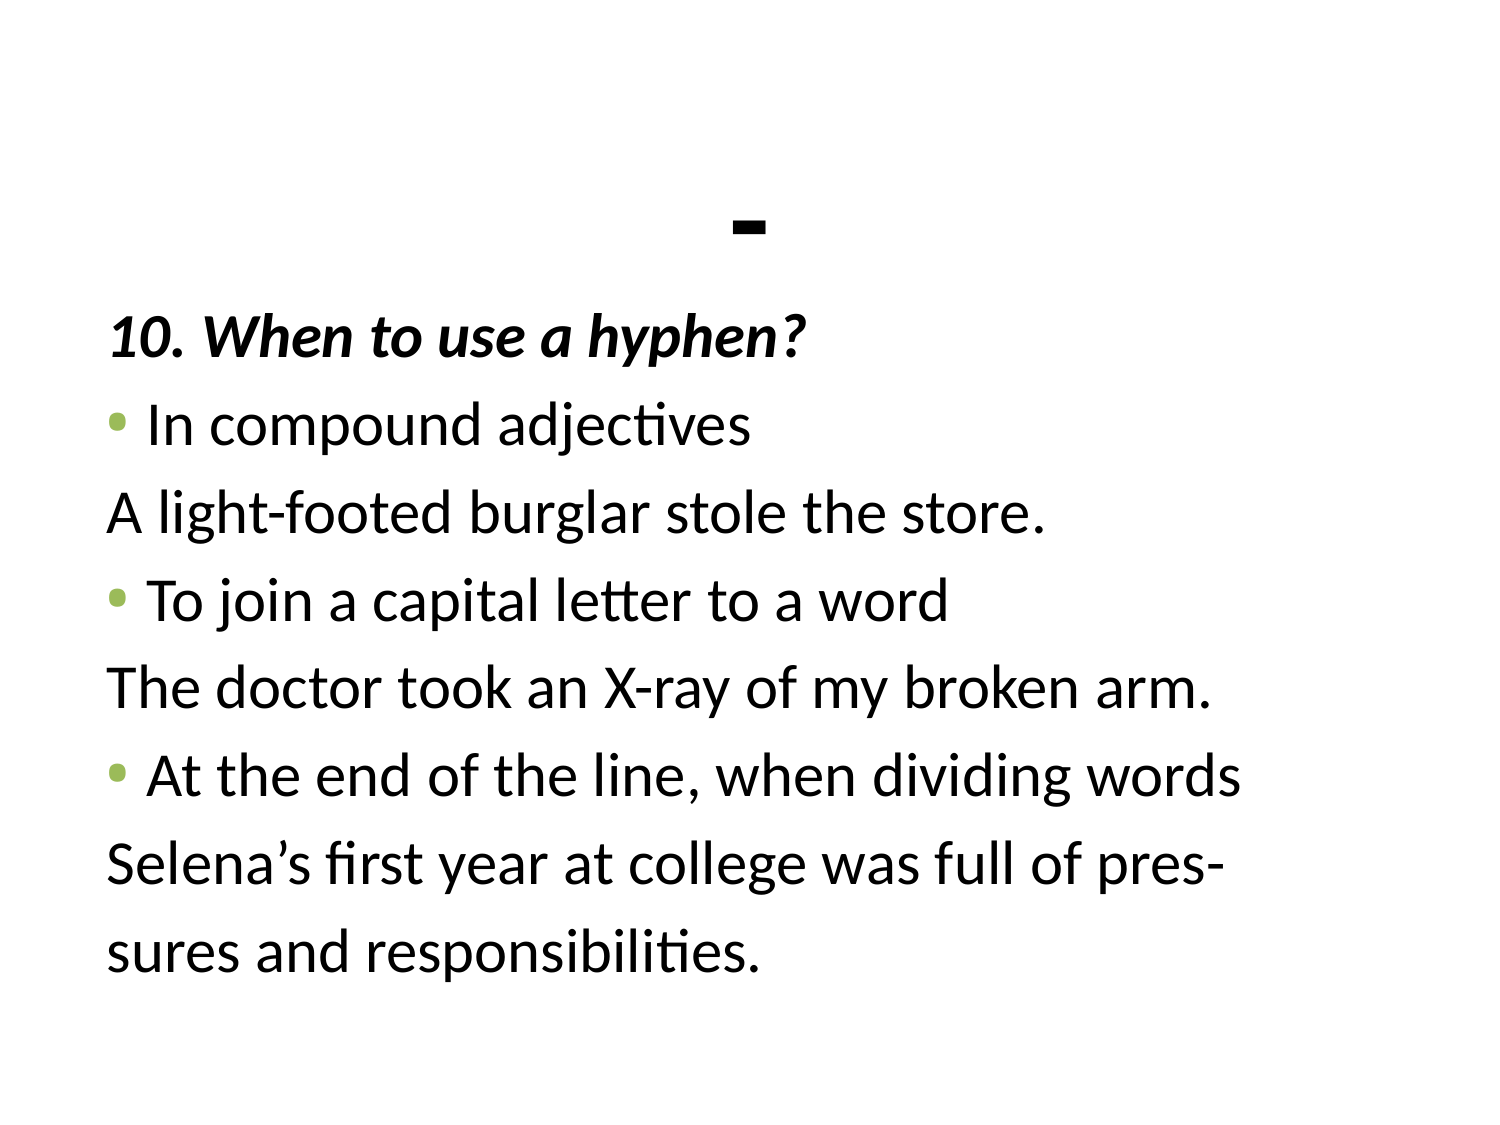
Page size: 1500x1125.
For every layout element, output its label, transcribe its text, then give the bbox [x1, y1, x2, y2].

title - [75, 125, 1425, 287]
list 10. When to use a hyphen? In compound adjectives A light-footed burglar stole the store. To join a capital letter to a word The doctor took an X-ray of my broken arm. At the end of the line, when dividing words Selena’s first year at college was full of pres- sures and responsibilities. [75, 287, 1425, 997]
